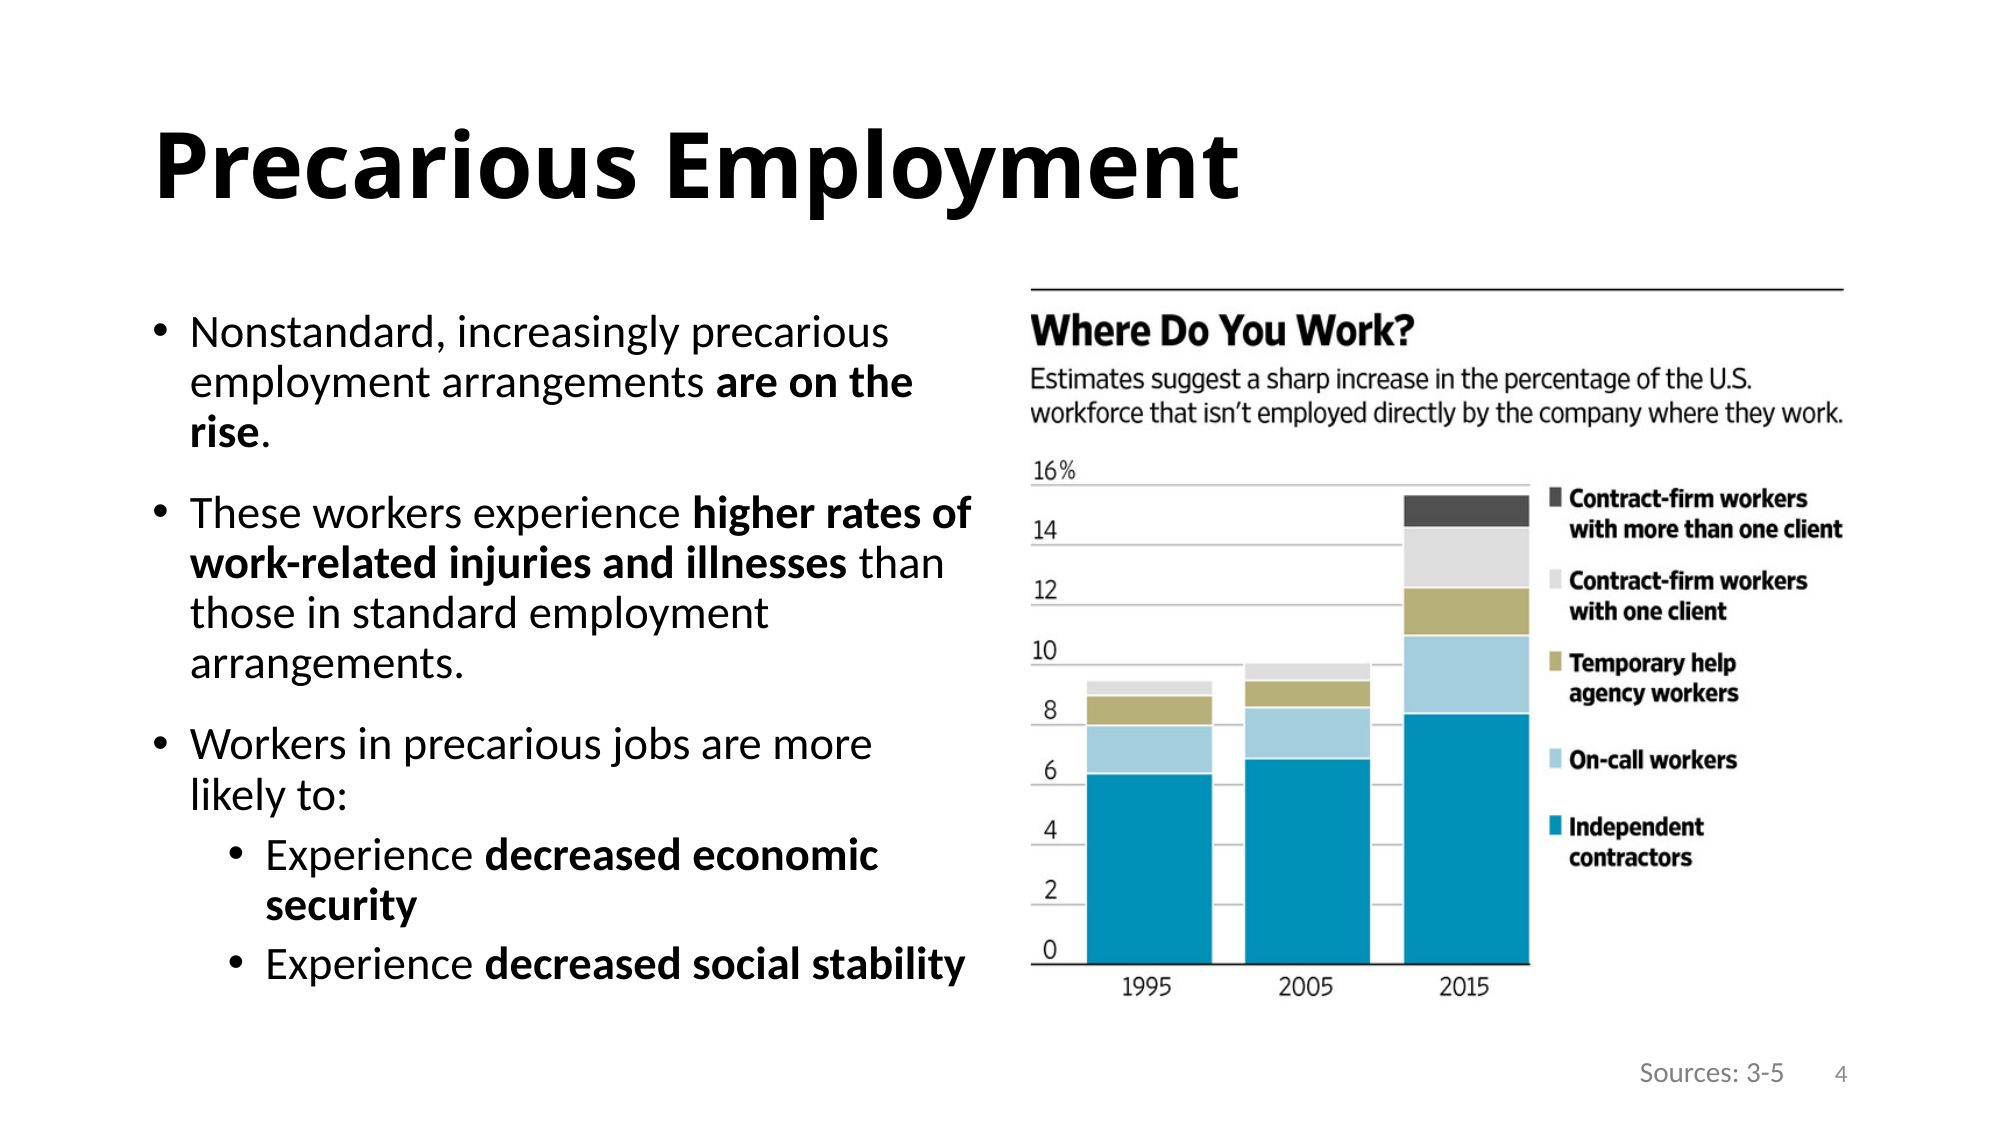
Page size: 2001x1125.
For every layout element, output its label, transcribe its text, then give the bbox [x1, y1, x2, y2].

title Precarious Employment [137, 59, 1863, 278]
slide_number 4 [1412, 1042, 1863, 1103]
list Nonstandard, increasingly precarious employment arrangements are on the rise. These workers experience higher rates of work-related injuries and illnesses than those in standard employment arrangements. Workers in precarious jobs are more likely to: Experience decreased economic security Experience decreased social stability [137, 299, 988, 1014]
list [1030, 277, 1845, 1014]
text_box Sources: 3-5 [1625, 1046, 1800, 1096]
